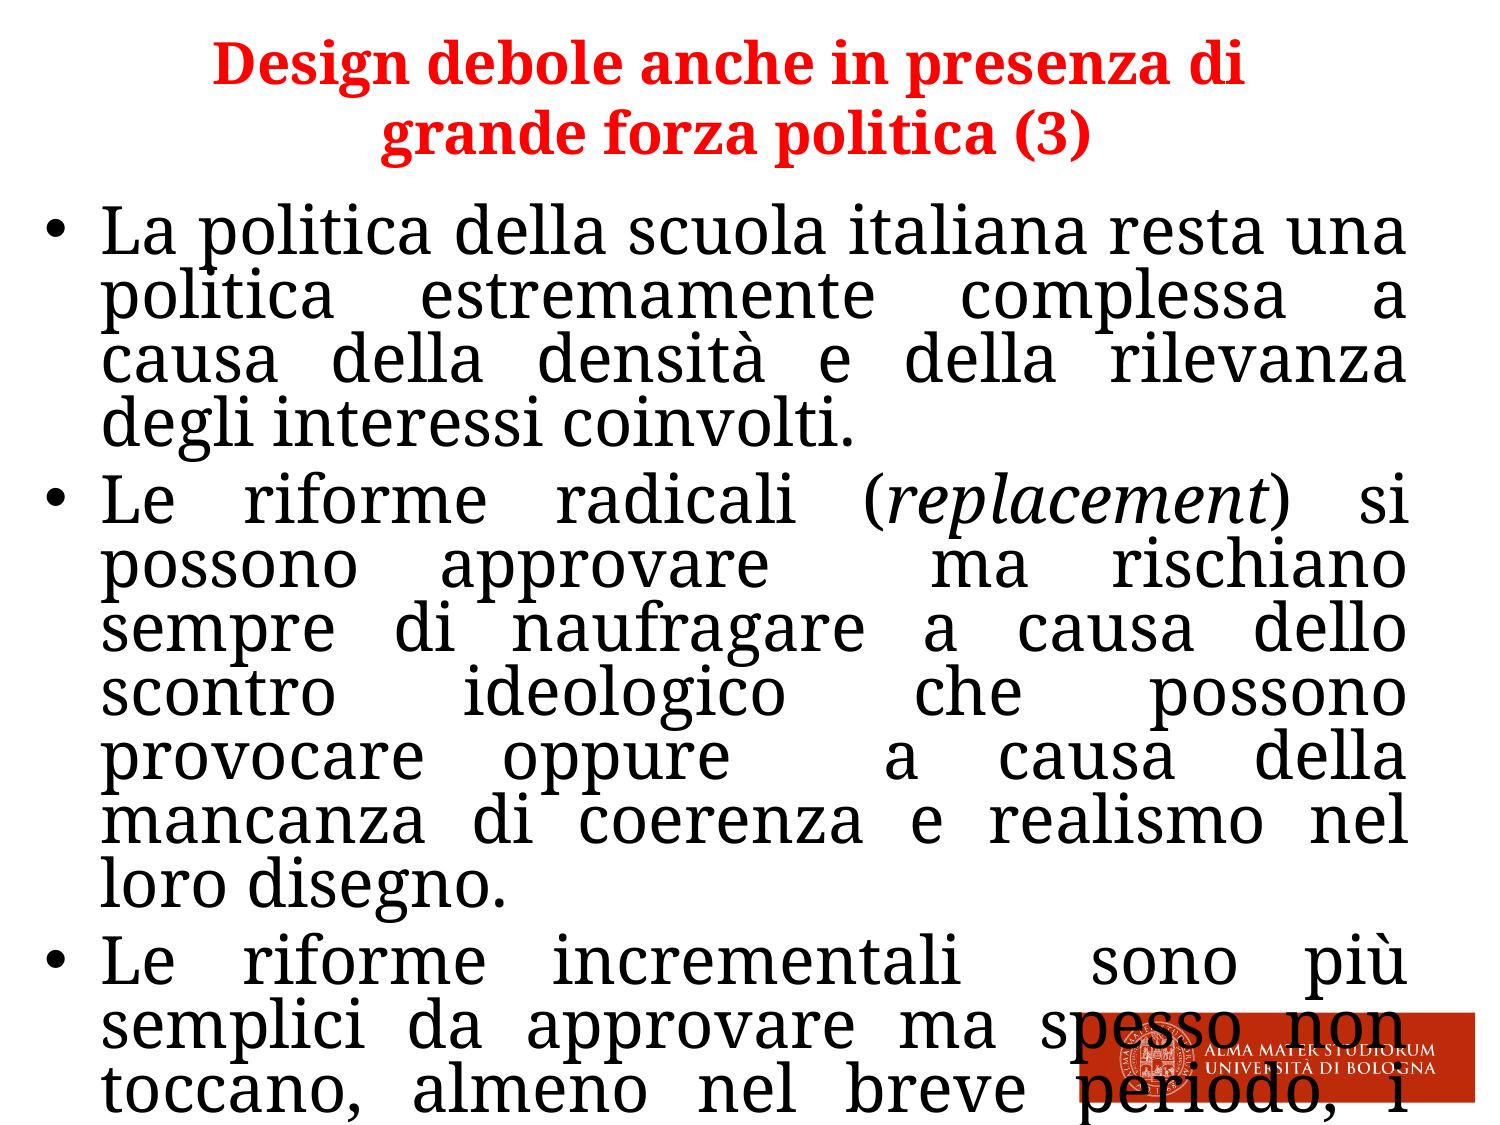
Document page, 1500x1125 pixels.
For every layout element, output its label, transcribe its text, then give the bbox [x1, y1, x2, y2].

list La politica della scuola italiana resta una politica estremamente complessa a causa della densità e della rilevanza degli interessi coinvolti. Le riforme radicali (replacement) si possono approvare ma rischiano sempre di naufragare a causa dello scontro ideologico che possono provocare oppure a causa della mancanza di coerenza e realismo nel loro disegno. Le riforme incrementali sono più semplici da approvare ma spesso non toccano, almeno nel breve periodo, i problemi principali da risolvere. [29, 196, 1425, 1088]
picture [1112, 1014, 1442, 1102]
title Design debole anche in presenza di grande forza politica (3) [62, 19, 1413, 161]
